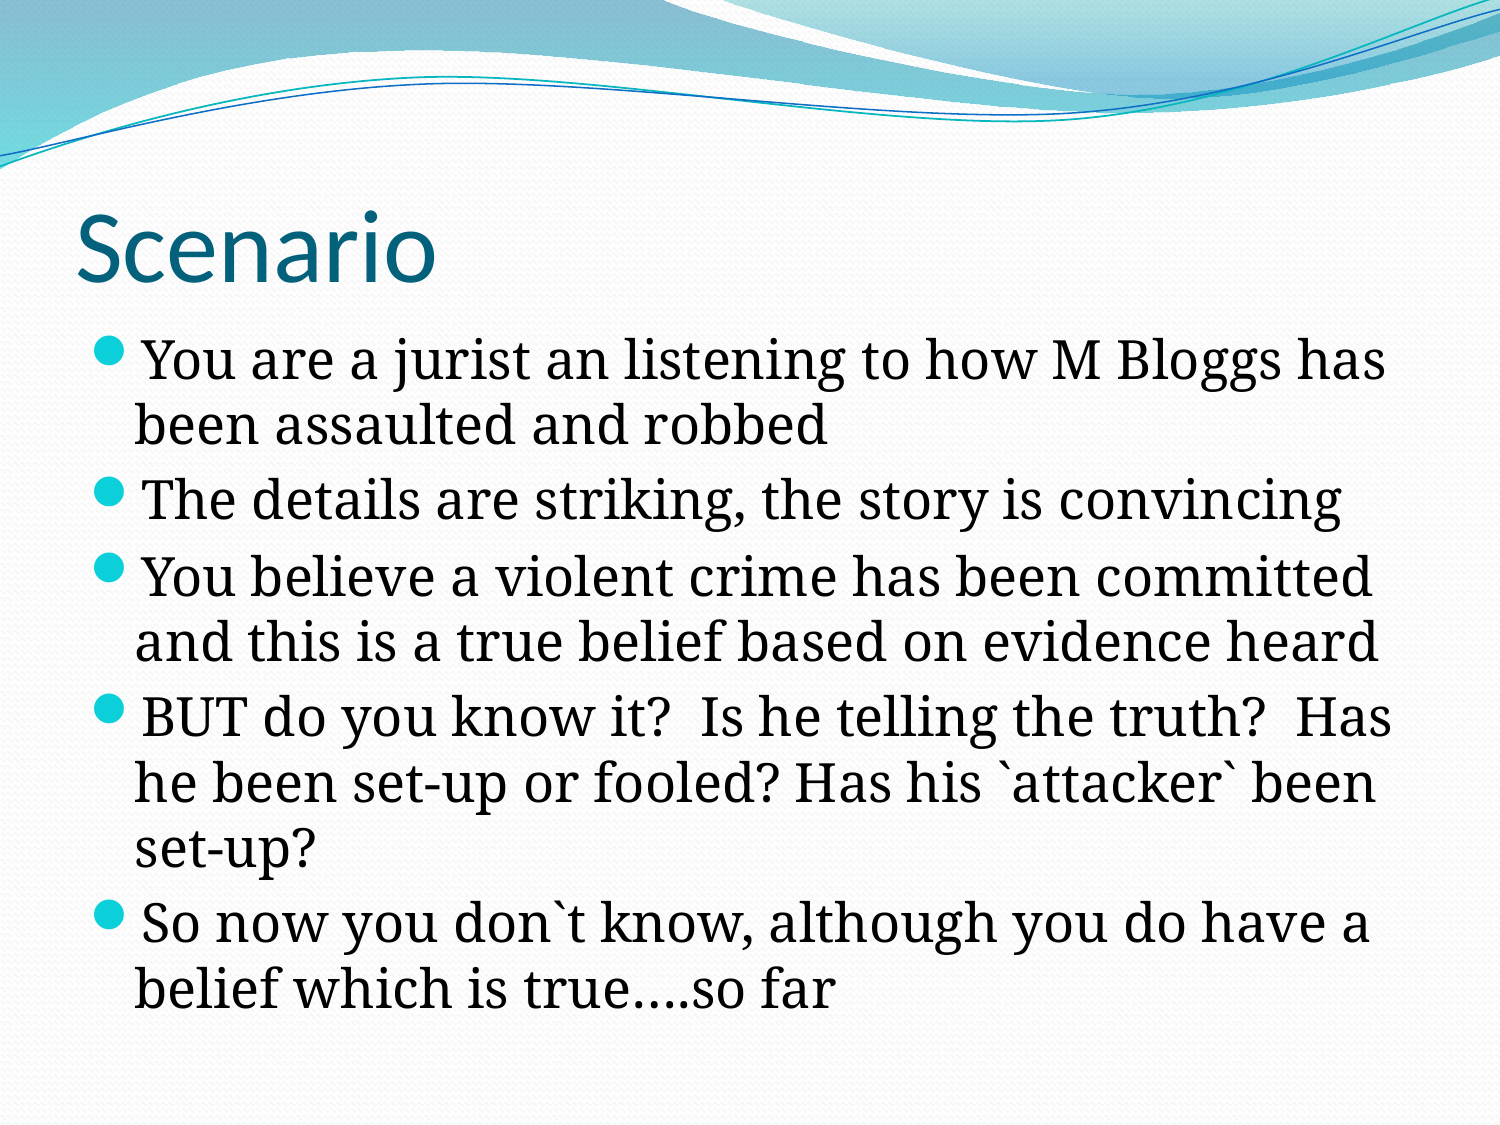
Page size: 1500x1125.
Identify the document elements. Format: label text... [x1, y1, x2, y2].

list You are a jurist an listening to how M Bloggs has been assaulted and robbed The details are striking, the story is convincing You believe a violent crime has been committed and this is a true belief based on evidence heard BUT do you know it? Is he telling the truth? Has he been set-up or fooled? Has his `attacker` been set-up? So now you don`t know, although you do have a belief which is true….so far [75, 317, 1425, 1038]
title Scenario [75, 115, 1425, 303]
